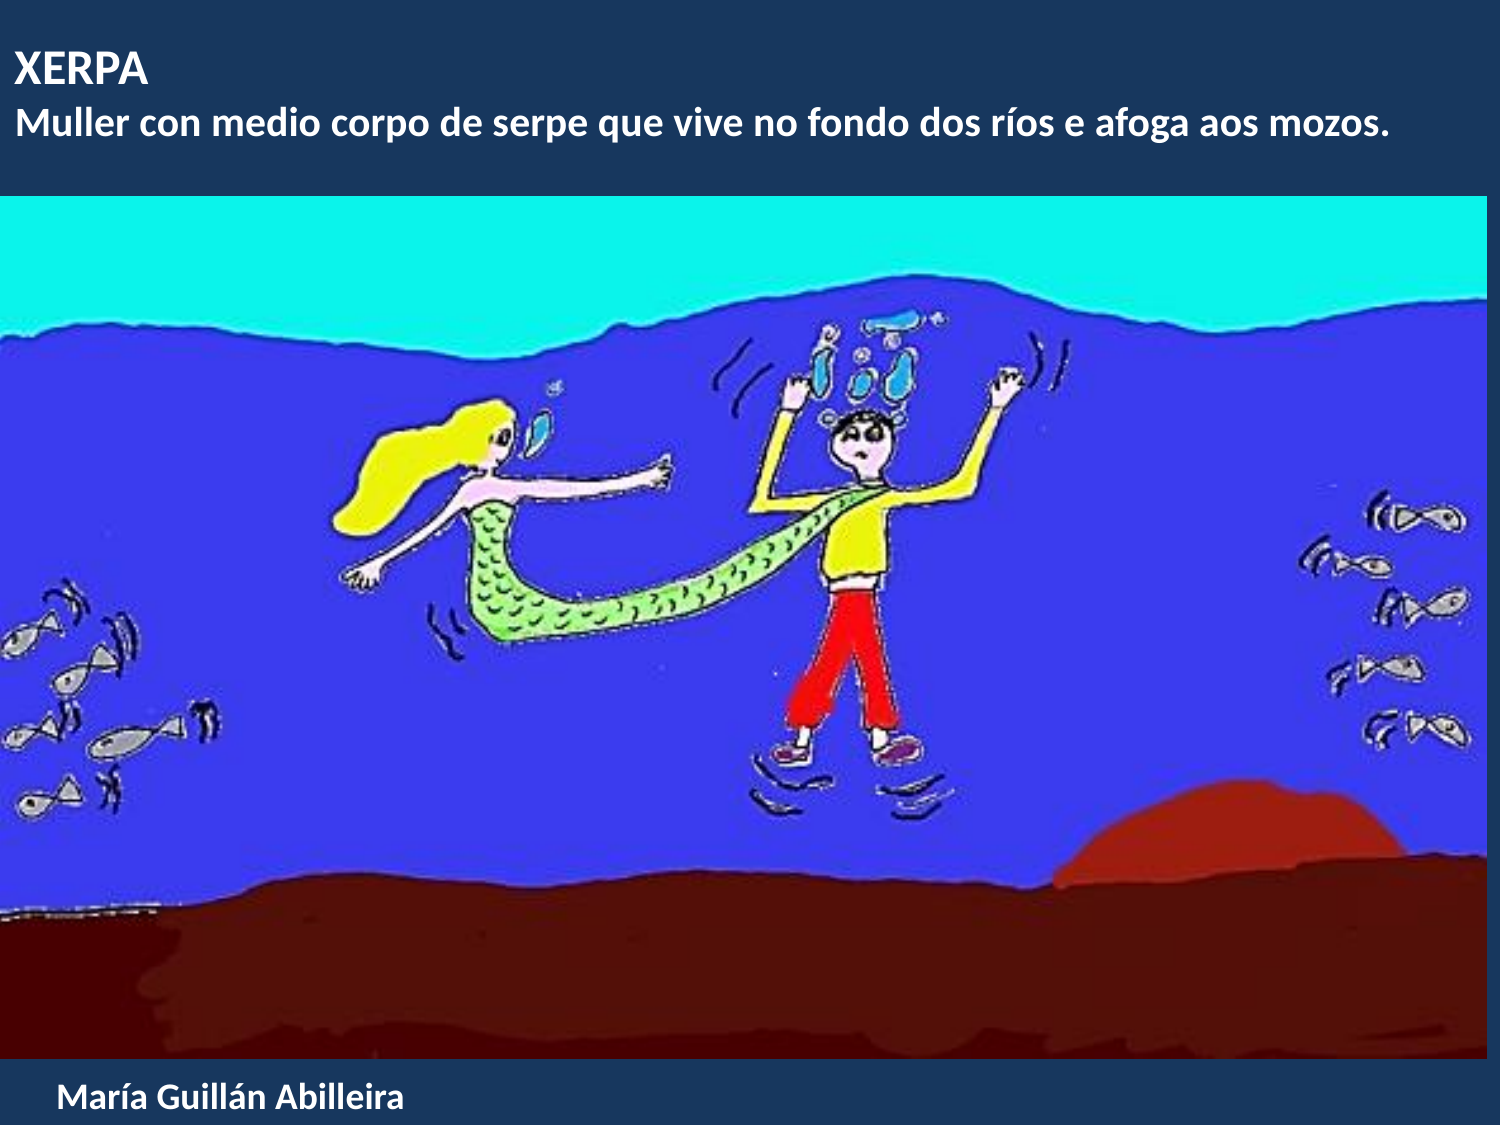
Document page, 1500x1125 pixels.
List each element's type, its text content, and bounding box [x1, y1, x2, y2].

text_box María Guillán Abilleira [41, 1066, 502, 1125]
text_box XERPA Muller con medio corpo de serpe que vive no fondo dos ríos e afoga aos mozos. [0, 26, 1500, 302]
picture [0, 195, 1487, 1059]
